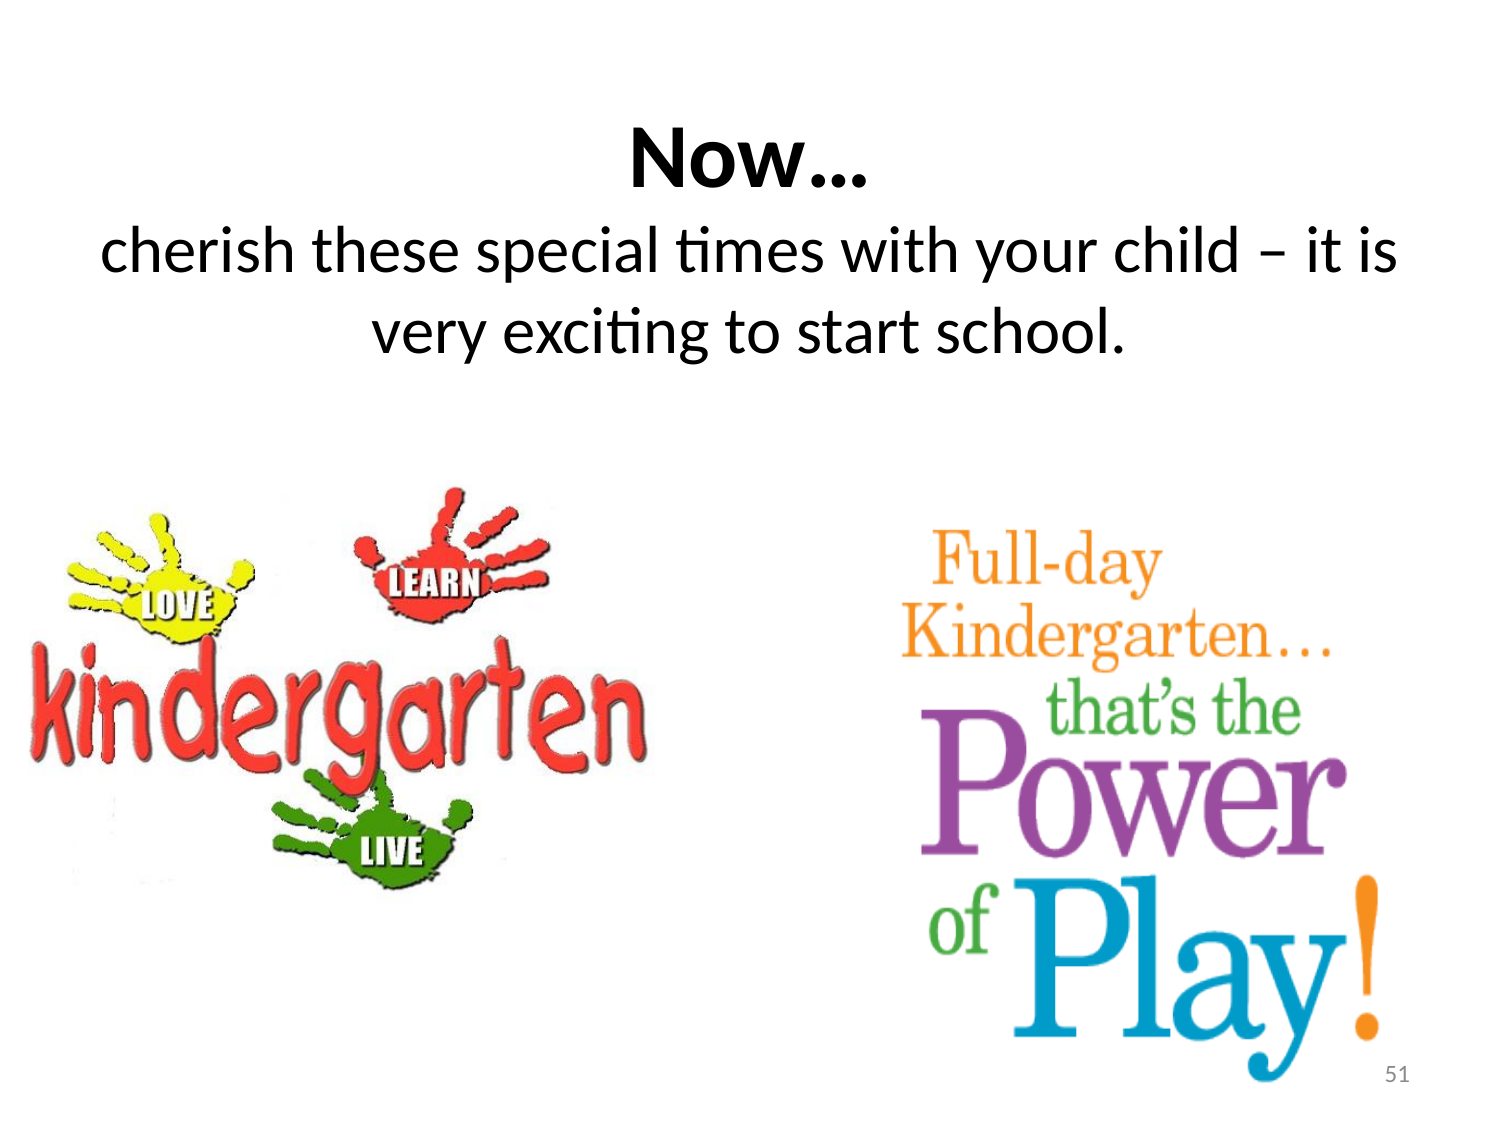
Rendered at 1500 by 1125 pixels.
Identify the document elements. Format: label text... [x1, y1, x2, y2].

title Now… cherish these special times with your child – it is very exciting to start school. [75, 75, 1425, 388]
picture [12, 449, 663, 963]
picture [862, 487, 1438, 1113]
